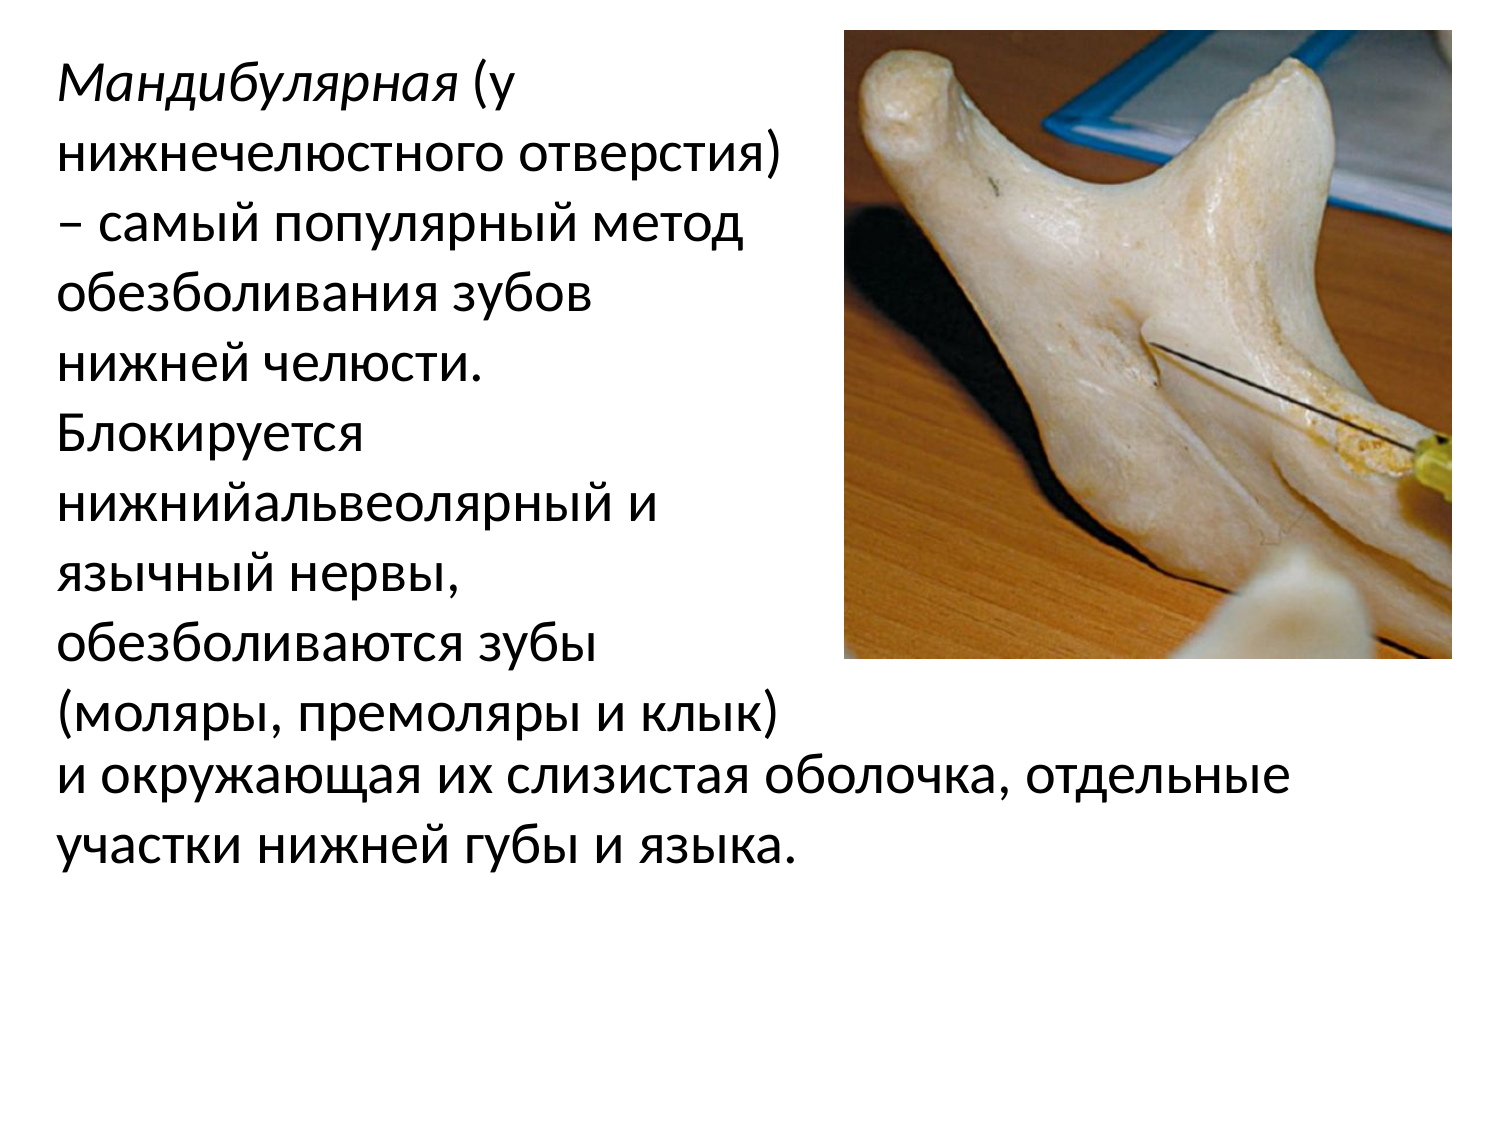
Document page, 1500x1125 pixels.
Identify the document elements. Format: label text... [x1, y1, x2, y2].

text_box Мандибулярная (у нижнечелюстного отверстия) – самый популярный метод обезболивания зубов нижней челюсти. Блокируется нижнийальвеолярный и язычный нервы, обезболиваются зубы (моляры, премоляры и клык) [41, 35, 809, 727]
picture [844, 30, 1452, 659]
text_box и окружающая их слизистая оболочка, отдельные участки нижней губы и языка. [41, 727, 1452, 883]
